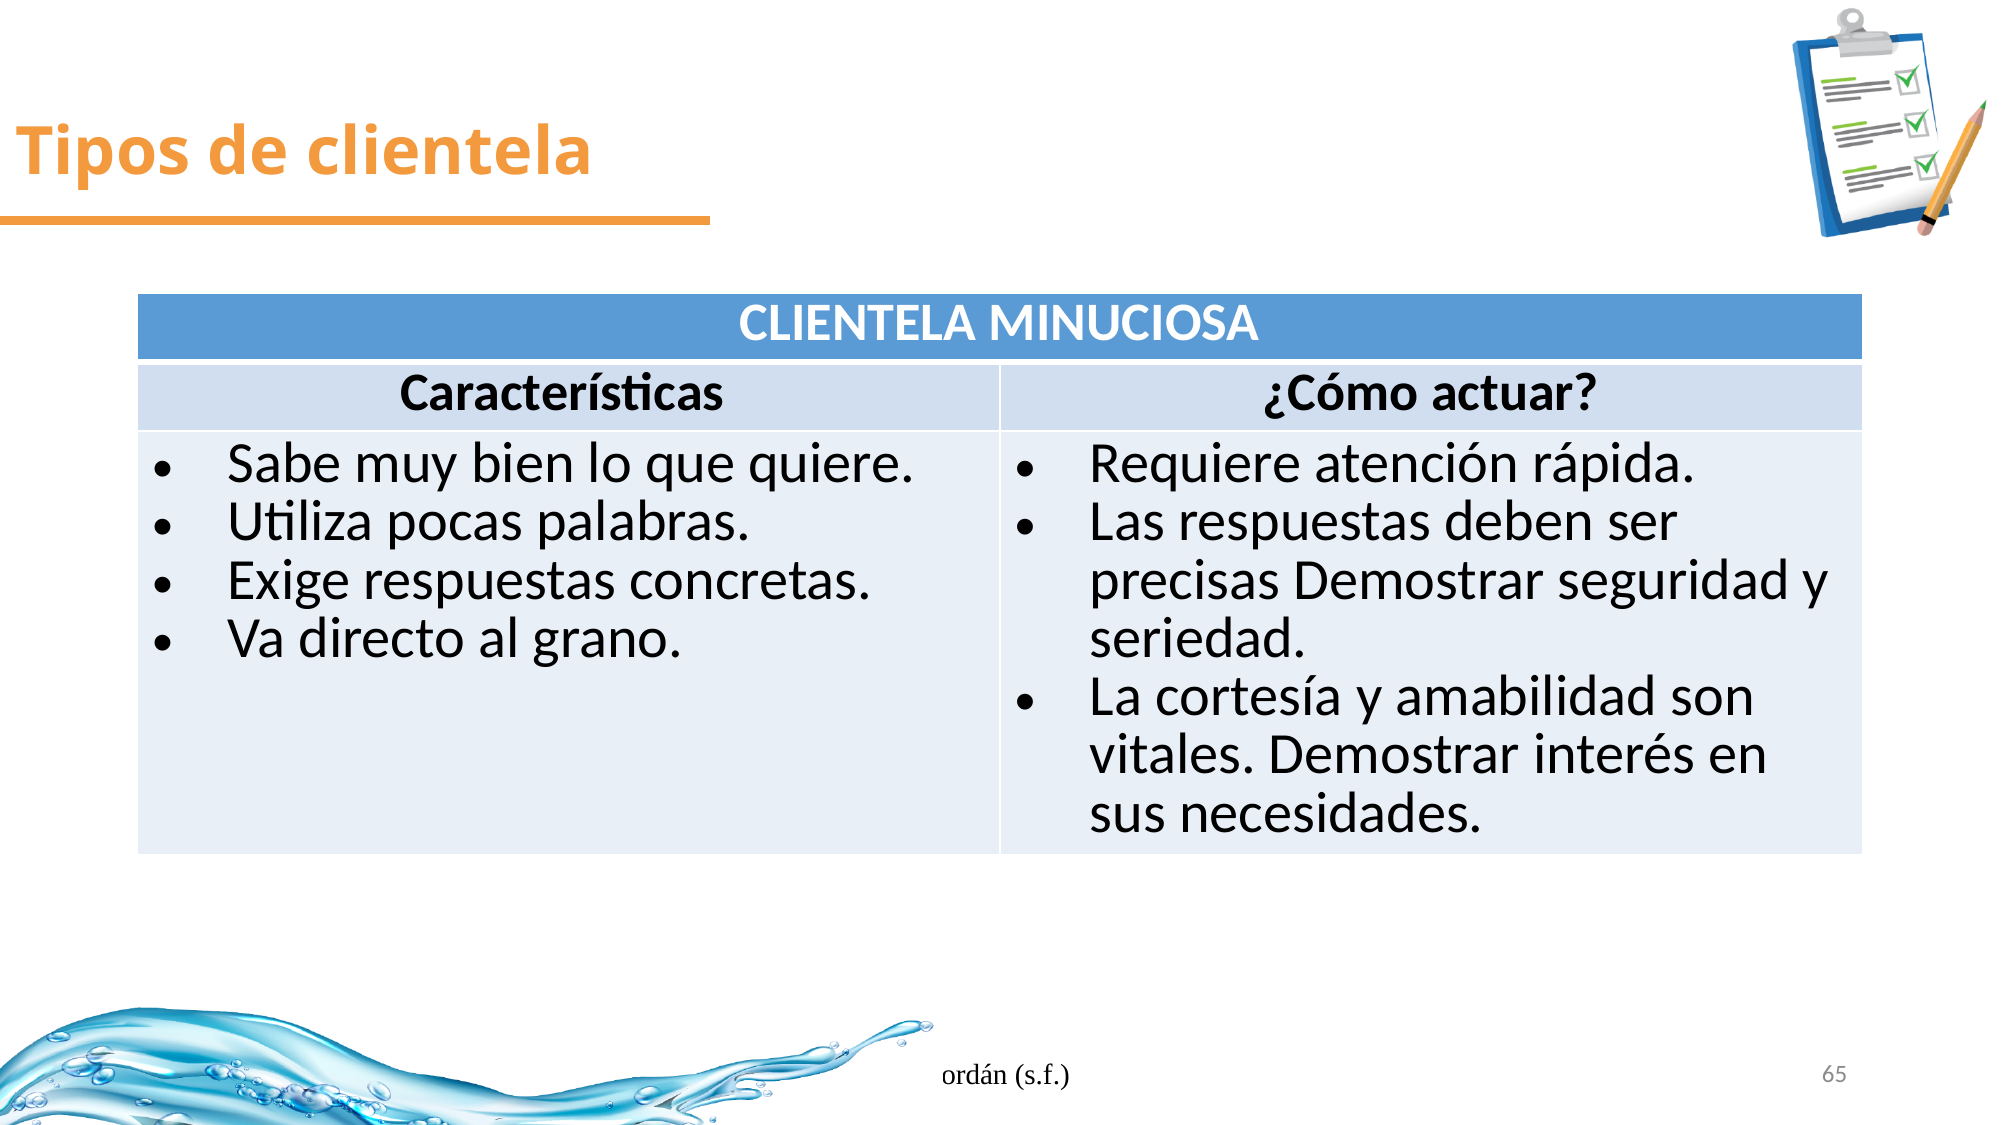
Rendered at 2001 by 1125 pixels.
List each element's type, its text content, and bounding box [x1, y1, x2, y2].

table_header CLIENTELA MINUCIOSA [138, 294, 1862, 359]
picture [1788, 0, 1992, 239]
table_cell ¿Cómo actuar? [1001, 365, 1862, 430]
title Tipos de clientela [0, 153, 1725, 233]
table_cell Características [138, 365, 999, 430]
footer Jordán (s.f.) [943, 1042, 1338, 1103]
table_cell Sabe muy bien lo que quiere. Utiliza pocas palabras. Exige respuestas concretas. Va directo al grano. [138, 432, 999, 854]
table_cell Requiere atención rápida. Las respuestas deben ser precisas Demostrar seguridad y seriedad. La cortesía y amabilidad son vitales. Demostrar interés en sus necesidades. [1001, 432, 1862, 854]
slide_number 65 [1412, 1042, 1863, 1103]
picture [0, 1007, 943, 1125]
